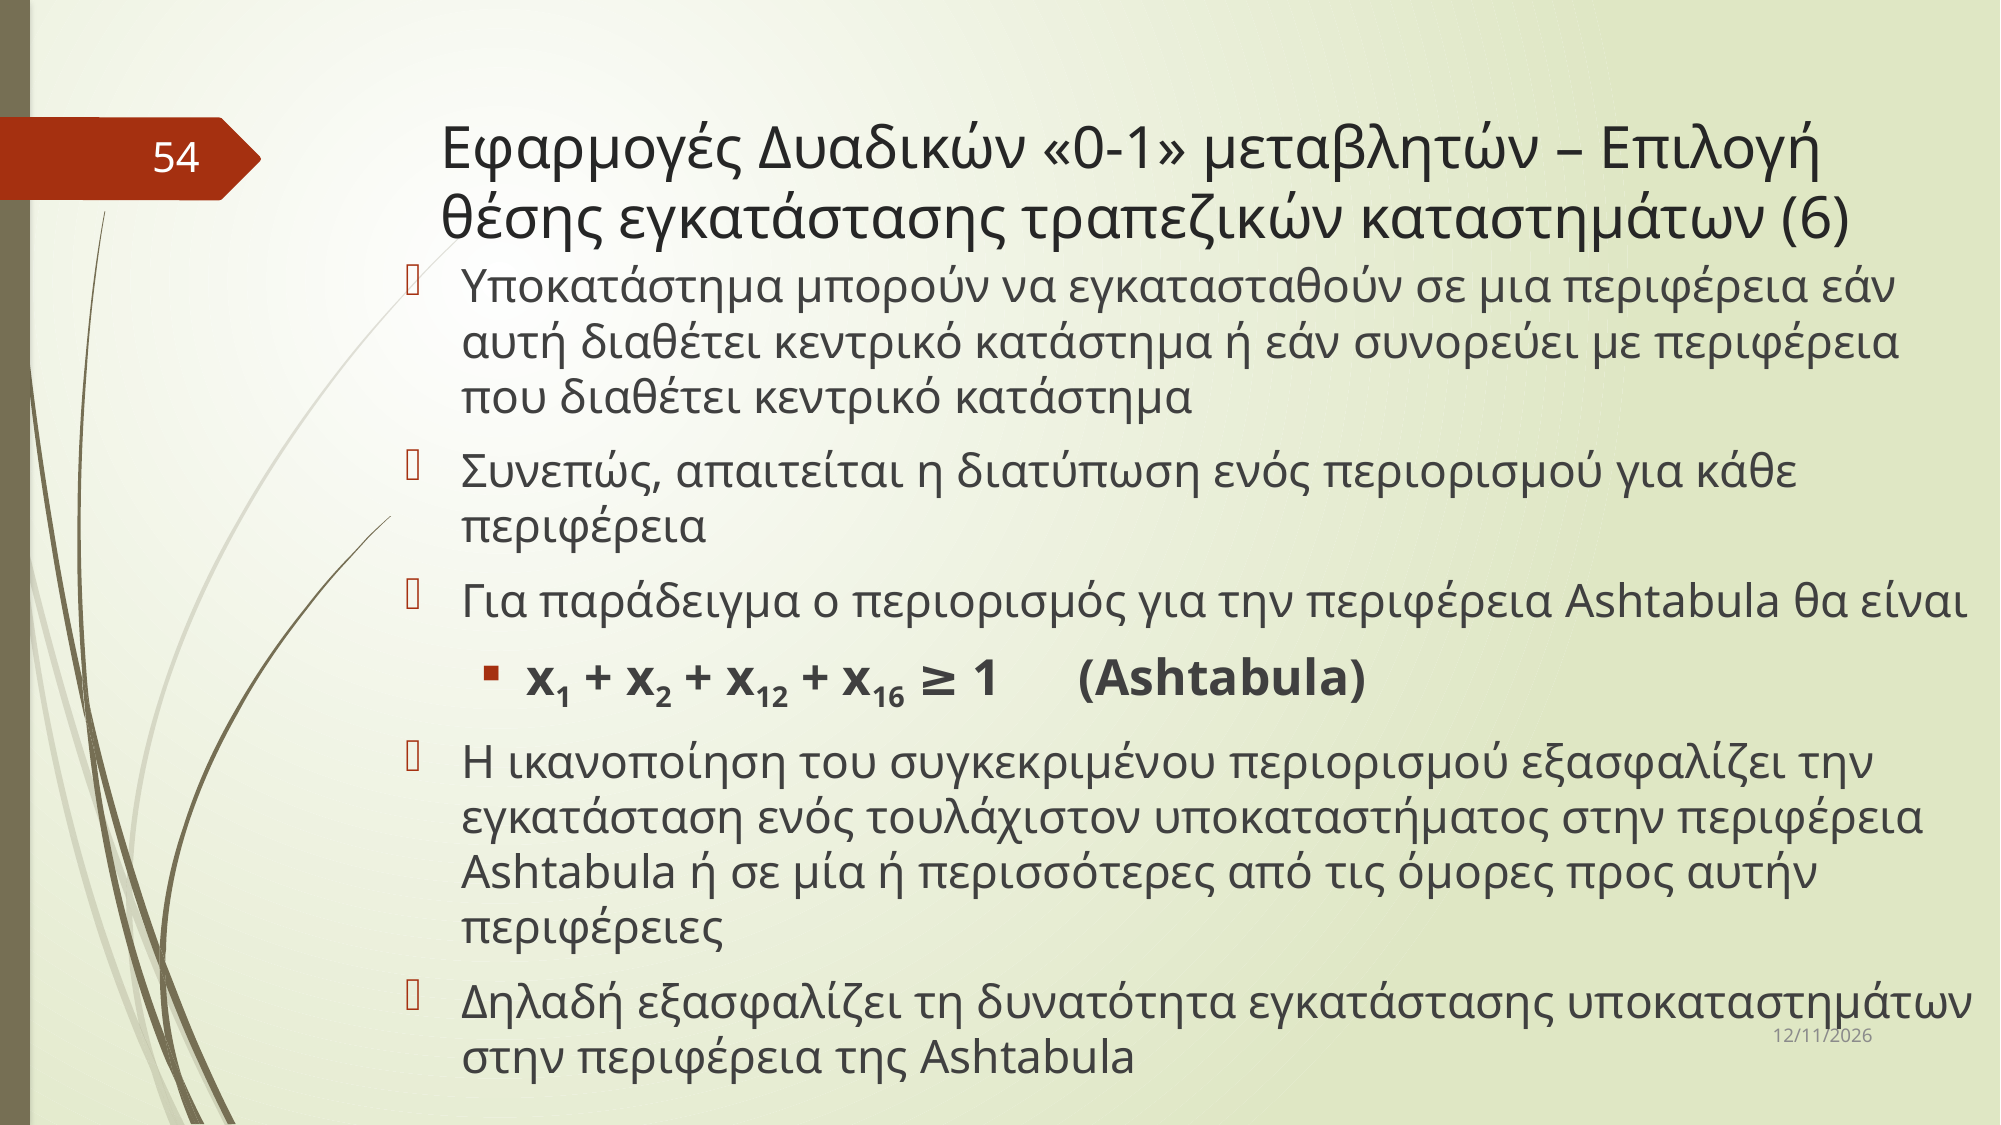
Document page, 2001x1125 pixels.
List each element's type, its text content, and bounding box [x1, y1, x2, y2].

title Εφαρμογές Δυαδικών «0-1» μεταβλητών – Επιλογή θέσης εγκατάστασης τραπεζικών καταστημάτων (6) [425, 102, 1952, 249]
slide_number 54 [87, 129, 216, 190]
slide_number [1699, 1005, 1888, 1067]
list Υποκατάστημα μπορούν να εγκατασταθούν σε μια περιφέρεια εάν αυτή διαθέτει κεντρικό κατάστημα ή εάν συνορεύει με περιφέρεια που διαθέτει κεντρικό κατάστημα Συνεπώς, απαιτείται η διατύπωση ενός περιορισμού για κάθε περιφέρεια Για παράδειγμα ο περιορισμός για την περιφέρεια Ashtabula θα είναι x1 + x2 + x12 + x16 ≥ 1 (Ashtabula) Η ικανοποίηση του συγκεκριμένου περιορισμού εξασφαλίζει την εγκατάσταση ενός τουλάχιστον υποκαταστήματος στην περιφέρεια Ashtabula ή σε μία ή περισσότερες από τις όμορες προς αυτήν περιφέρειες Δηλαδή εξασφαλίζει τη δυνατότητα εγκατάστασης υποκαταστημάτων στην περιφέρεια της Ashtabula [390, 249, 2000, 1092]
